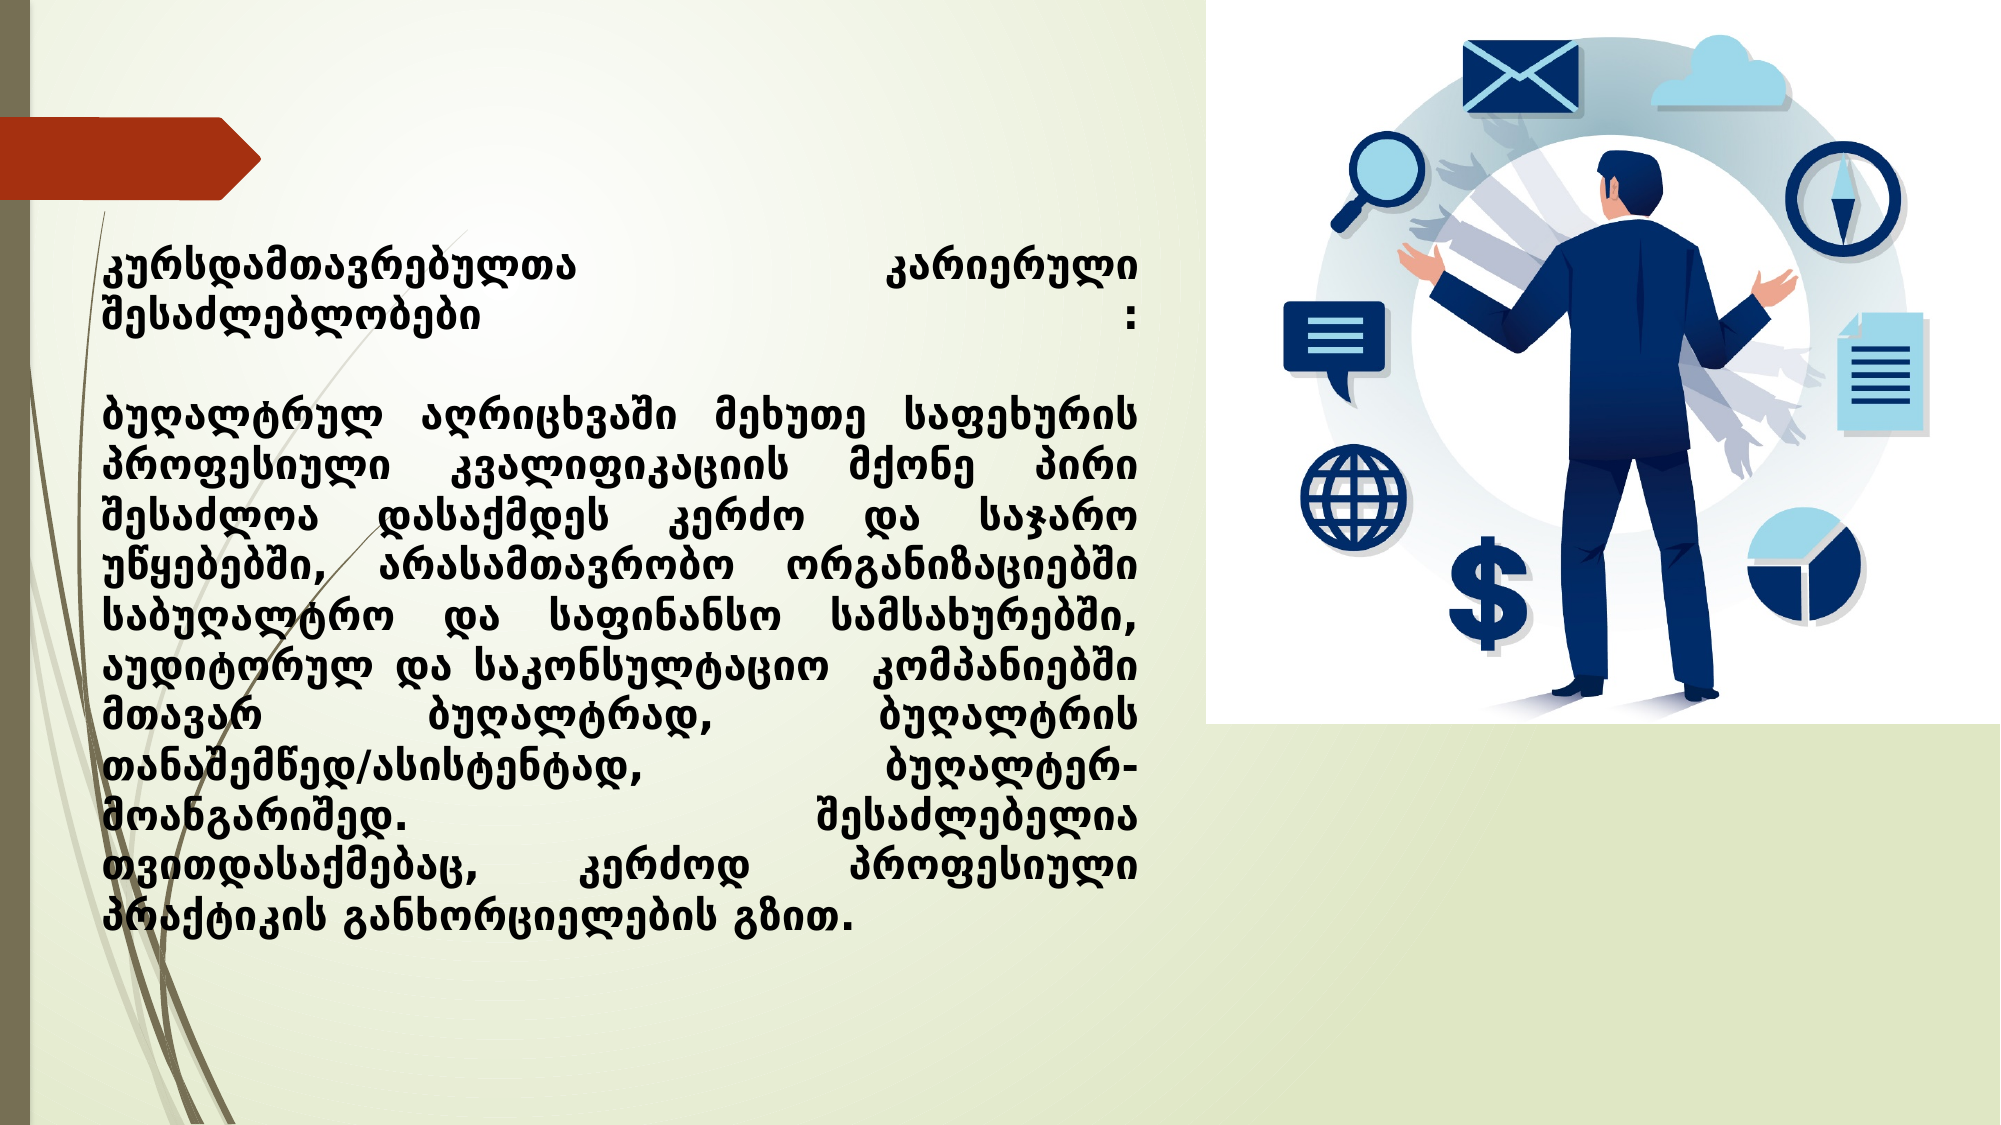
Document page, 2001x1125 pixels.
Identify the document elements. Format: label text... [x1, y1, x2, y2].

text_box კურსდამთავრებულთა კარიერული შესაძლებლობები : ბუღალტრულ აღრიცხვაში მეხუთე საფეხურის პროფესიული კვალიფიკაციის მქონე პირი შესაძლოა დასაქმდეს კერძო და საჯარო უწყებებში, არასამთავრობო ორგანიზაციებში საბუღალტრო და საფინანსო სამსახურებში, აუდიტორულ და საკონსულტაციო კომპანიებში მთავარ ბუღალტრად, ბუღალტრის თანაშემწედ/ასისტენტად, ბუღალტერ-მოანგარიშედ. შესაძლებელია თვითდასაქმებაც, კერძოდ პროფესიული პრაქტიკის განხორციელების გზით. [86, 230, 1154, 946]
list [1206, 0, 2000, 725]
